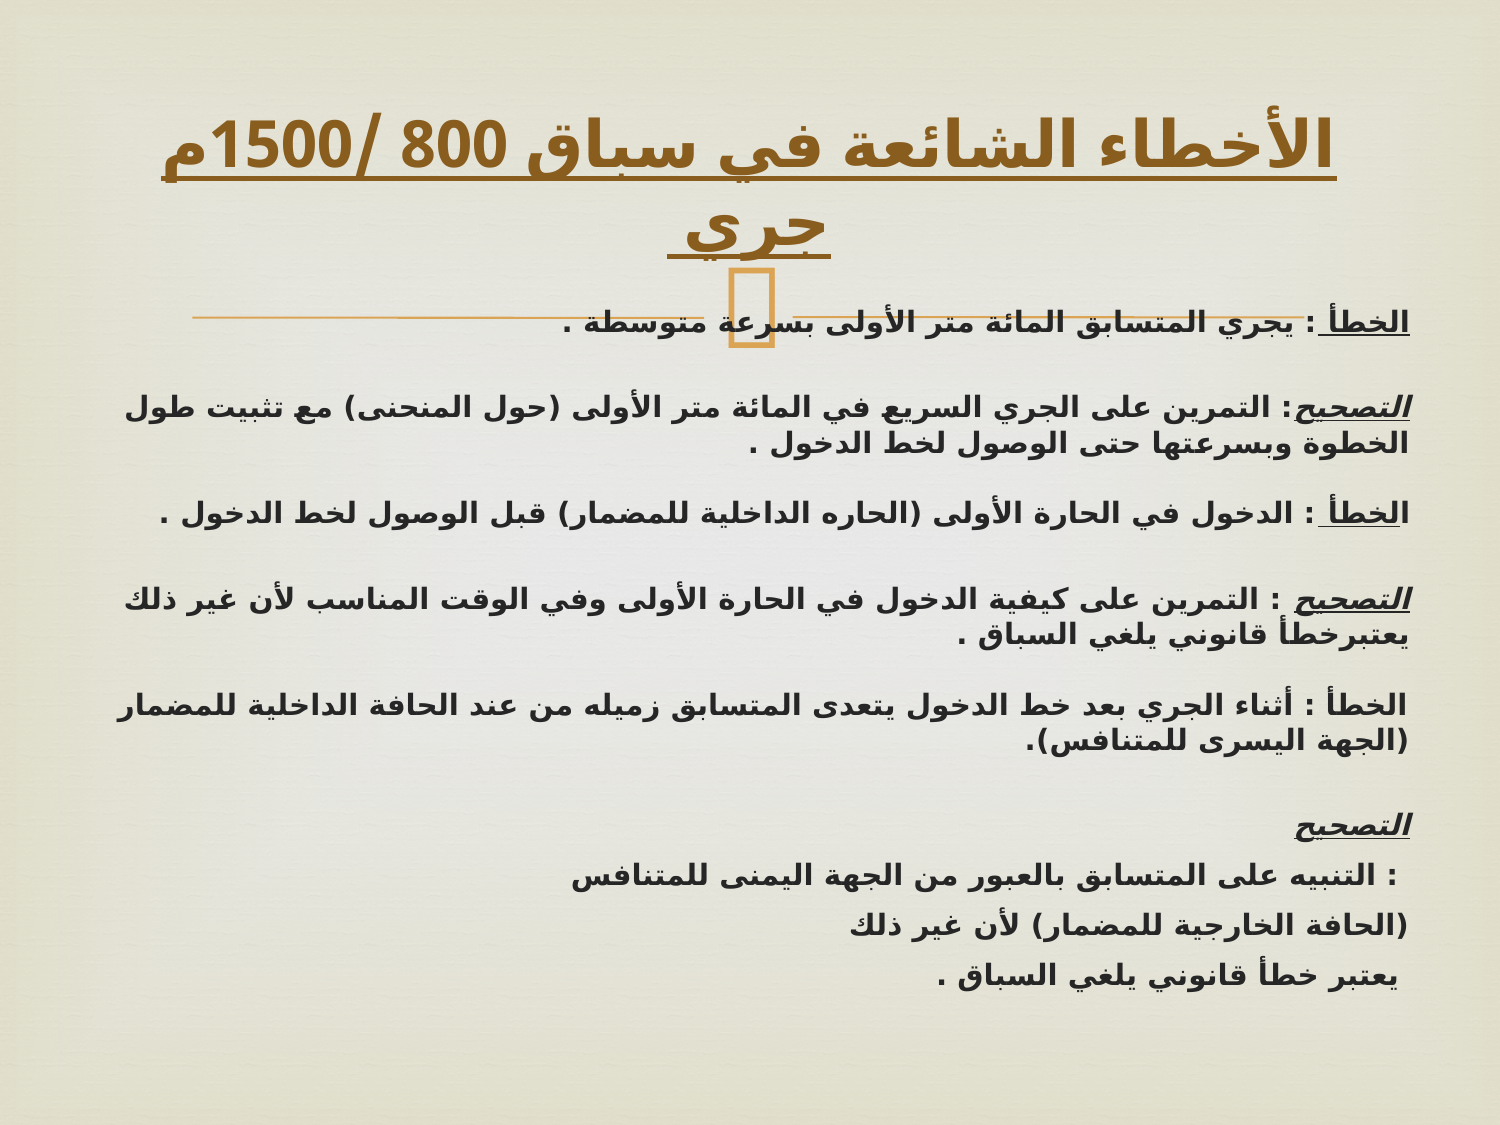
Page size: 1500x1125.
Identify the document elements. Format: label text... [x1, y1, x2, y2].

list الخطأ : يجري المتسابق المائة متر الأولى بسرعة متوسطة . التصحيح: التمرين على الجري السريع في المائة متر الأولى (حول المنحنى) مع تثبيت طول الخطوة وبسرعتها حتى الوصول لخط الدخول . الخطأ : الدخول في الحارة الأولى (الحاره الداخلية للمضمار) قبل الوصول لخط الدخول . التصحيح : التمرين على كيفية الدخول في الحارة الأولى وفي الوقت المناسب لأن غير ذلك يعتبرخطأ قانوني يلغي السباق . الخطأ : أثناء الجري بعد خط الدخول يتعدى المتسابق زميله من عند الحافة الداخلية للمضمار (الجهة اليسرى للمتنافس). التصحيح : التنبيه على المتسابق بالعبور من الجهة اليمنى للمتنافس (الحافة الخارجية للمضمار) لأن غير ذلك يعتبر خطأ قانوني يلغي السباق . [75, 224, 1425, 1005]
title الأخطاء الشائعة في سباق 800 /1500م جري [112, 93, 1386, 267]
